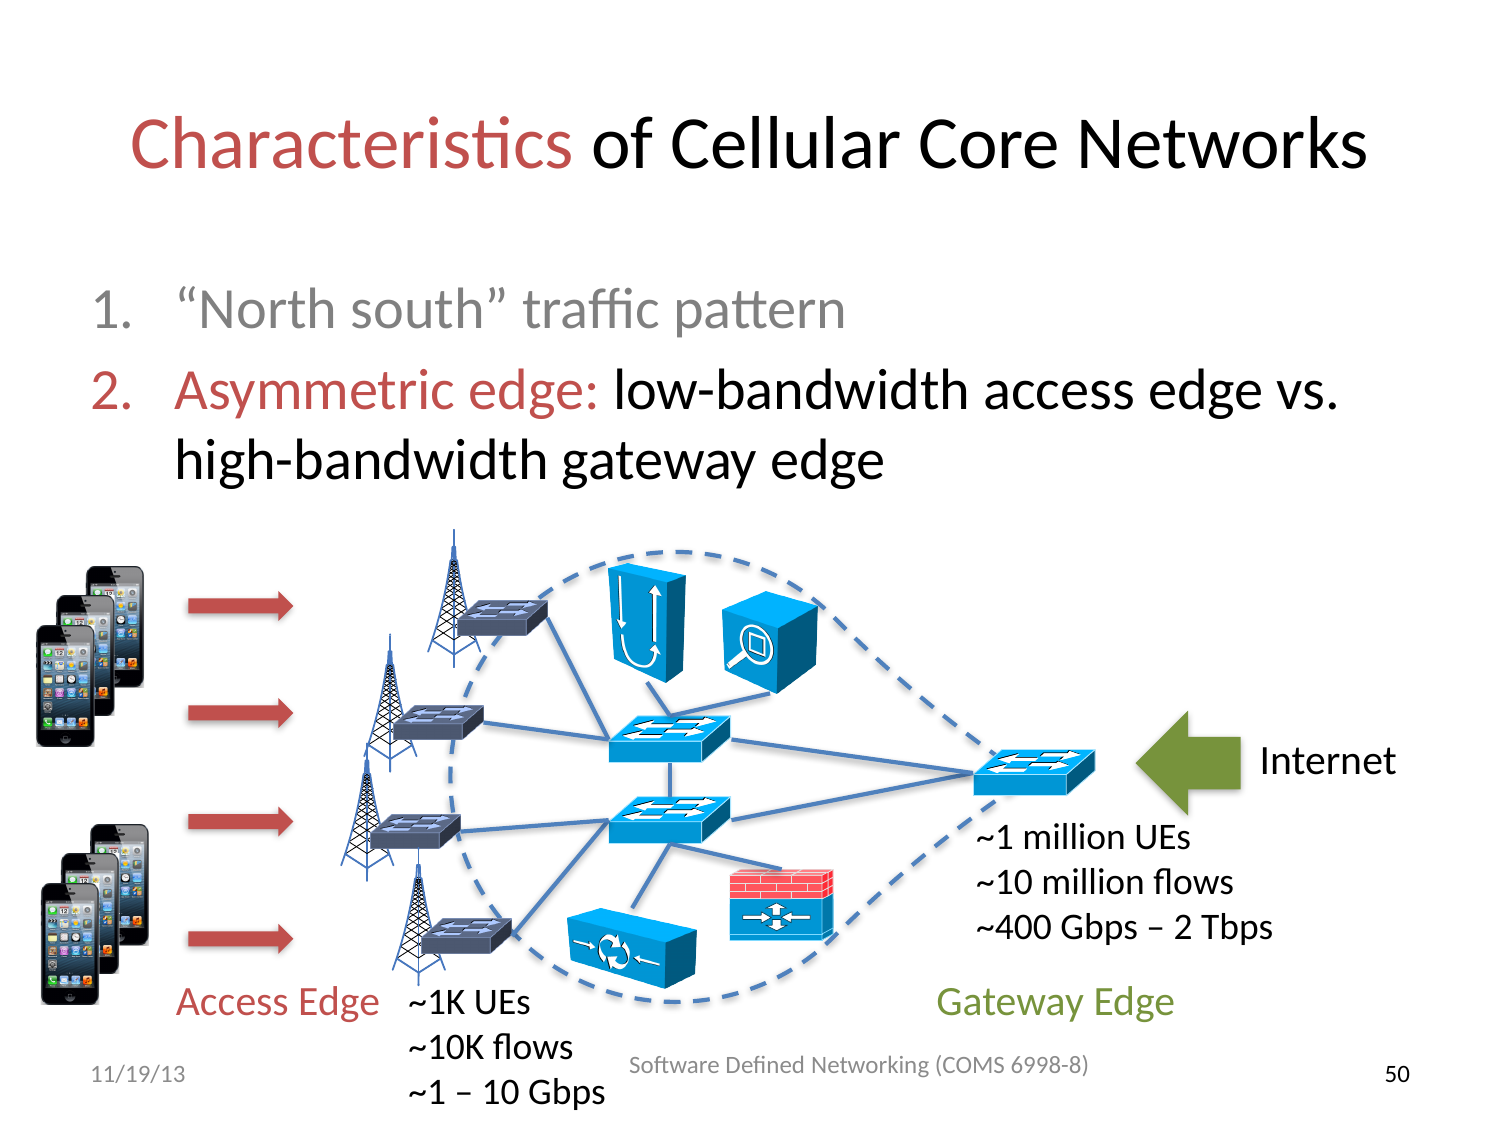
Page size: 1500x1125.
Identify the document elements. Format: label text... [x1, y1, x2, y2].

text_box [35, 566, 408, 1034]
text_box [337, 525, 1097, 1021]
title Characteristics of Cellular Core Networks [75, 45, 1425, 233]
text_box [921, 710, 1422, 1034]
footer Software Defined Networking (COMS 6998-8) [562, 1037, 1163, 1091]
text_box ~1K UEs ~10K flows ~1 – 10 Gbps [393, 1028, 648, 1120]
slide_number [75, 1042, 425, 1103]
list “North south” traffic pattern Asymmetric edge: low-bandwidth access edge vs. high-bandwidth gateway edge [75, 262, 1425, 713]
slide_number 50 [1074, 1042, 1425, 1103]
